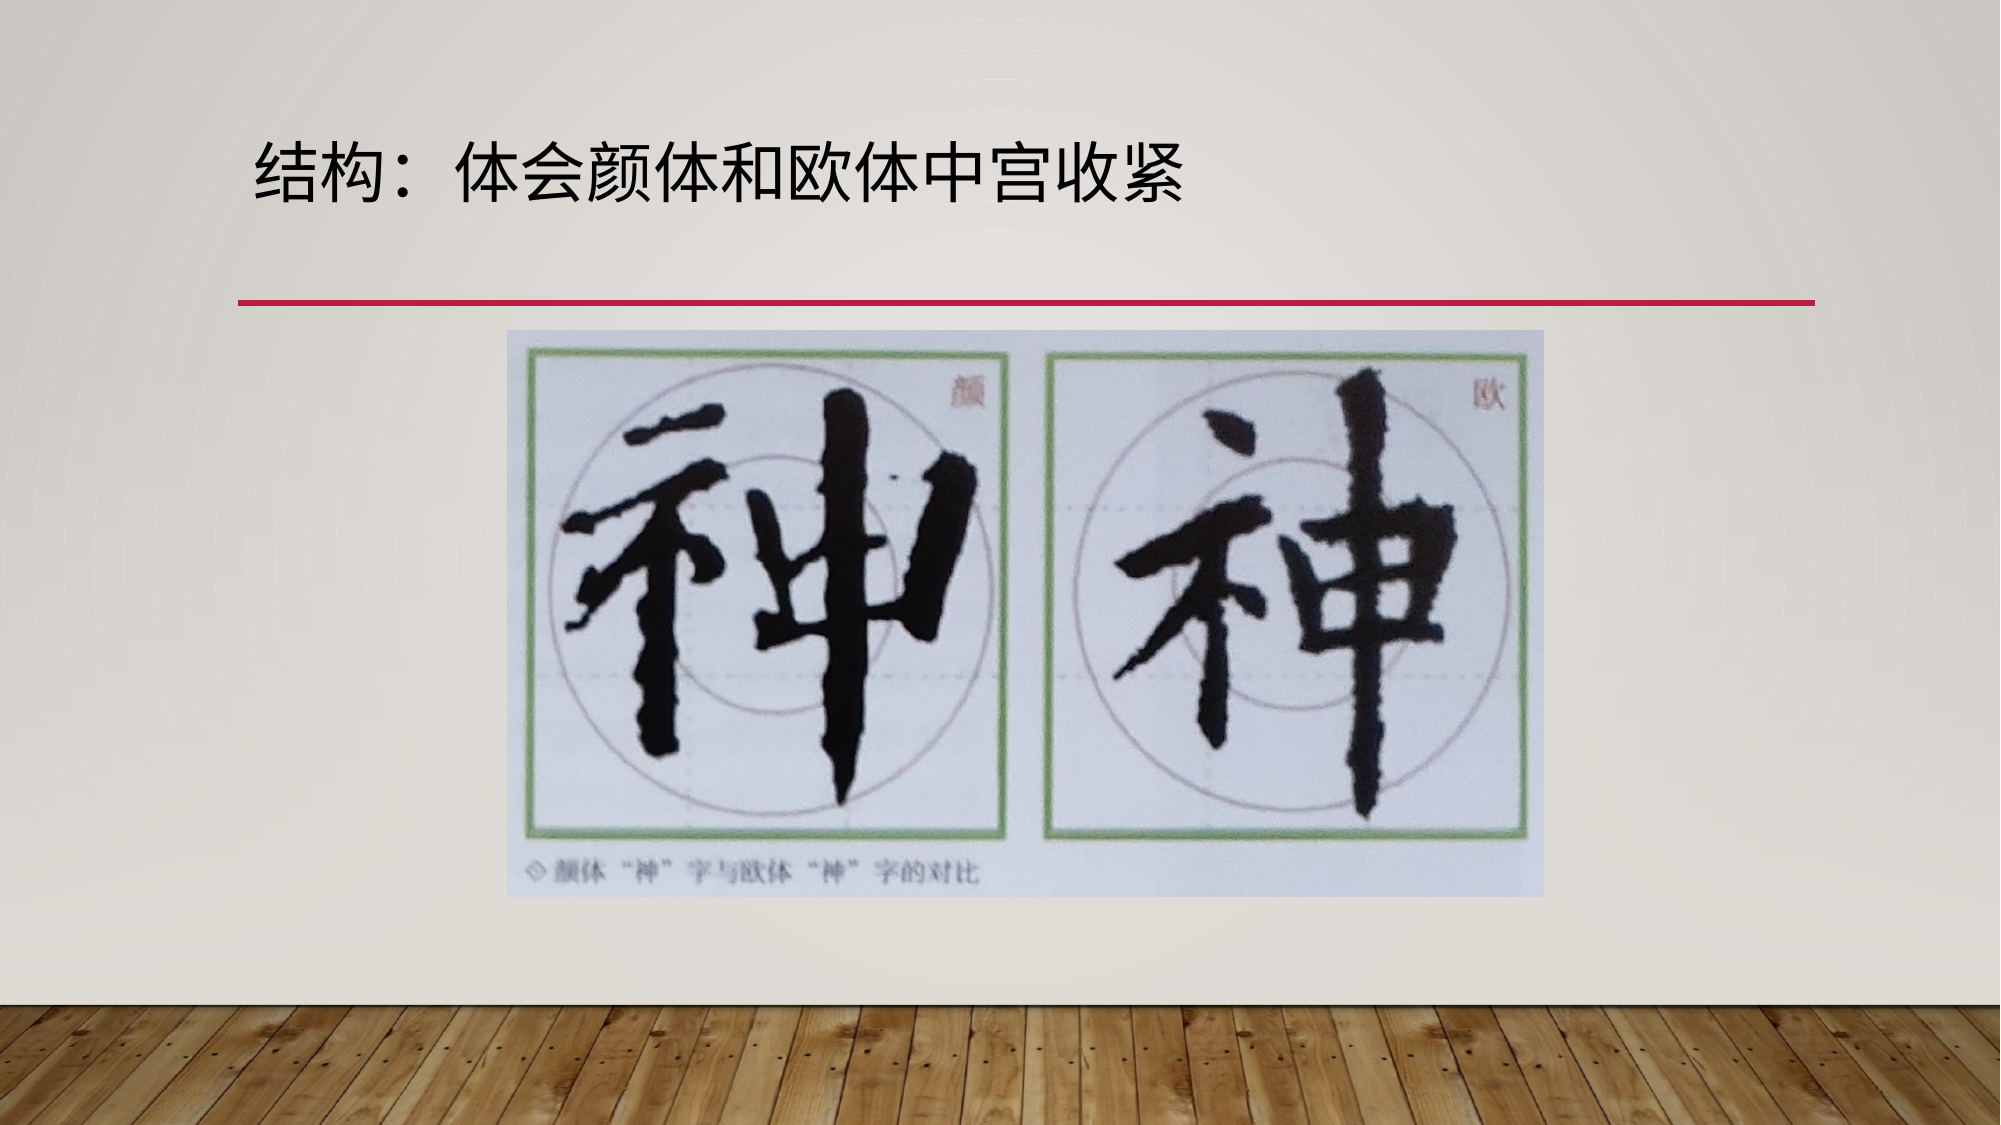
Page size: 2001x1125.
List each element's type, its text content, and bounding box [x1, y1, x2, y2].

picture [0, 1005, 2000, 1125]
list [507, 330, 1544, 897]
title 结构：体会颜体和欧体中宫收紧 [238, 131, 1814, 305]
